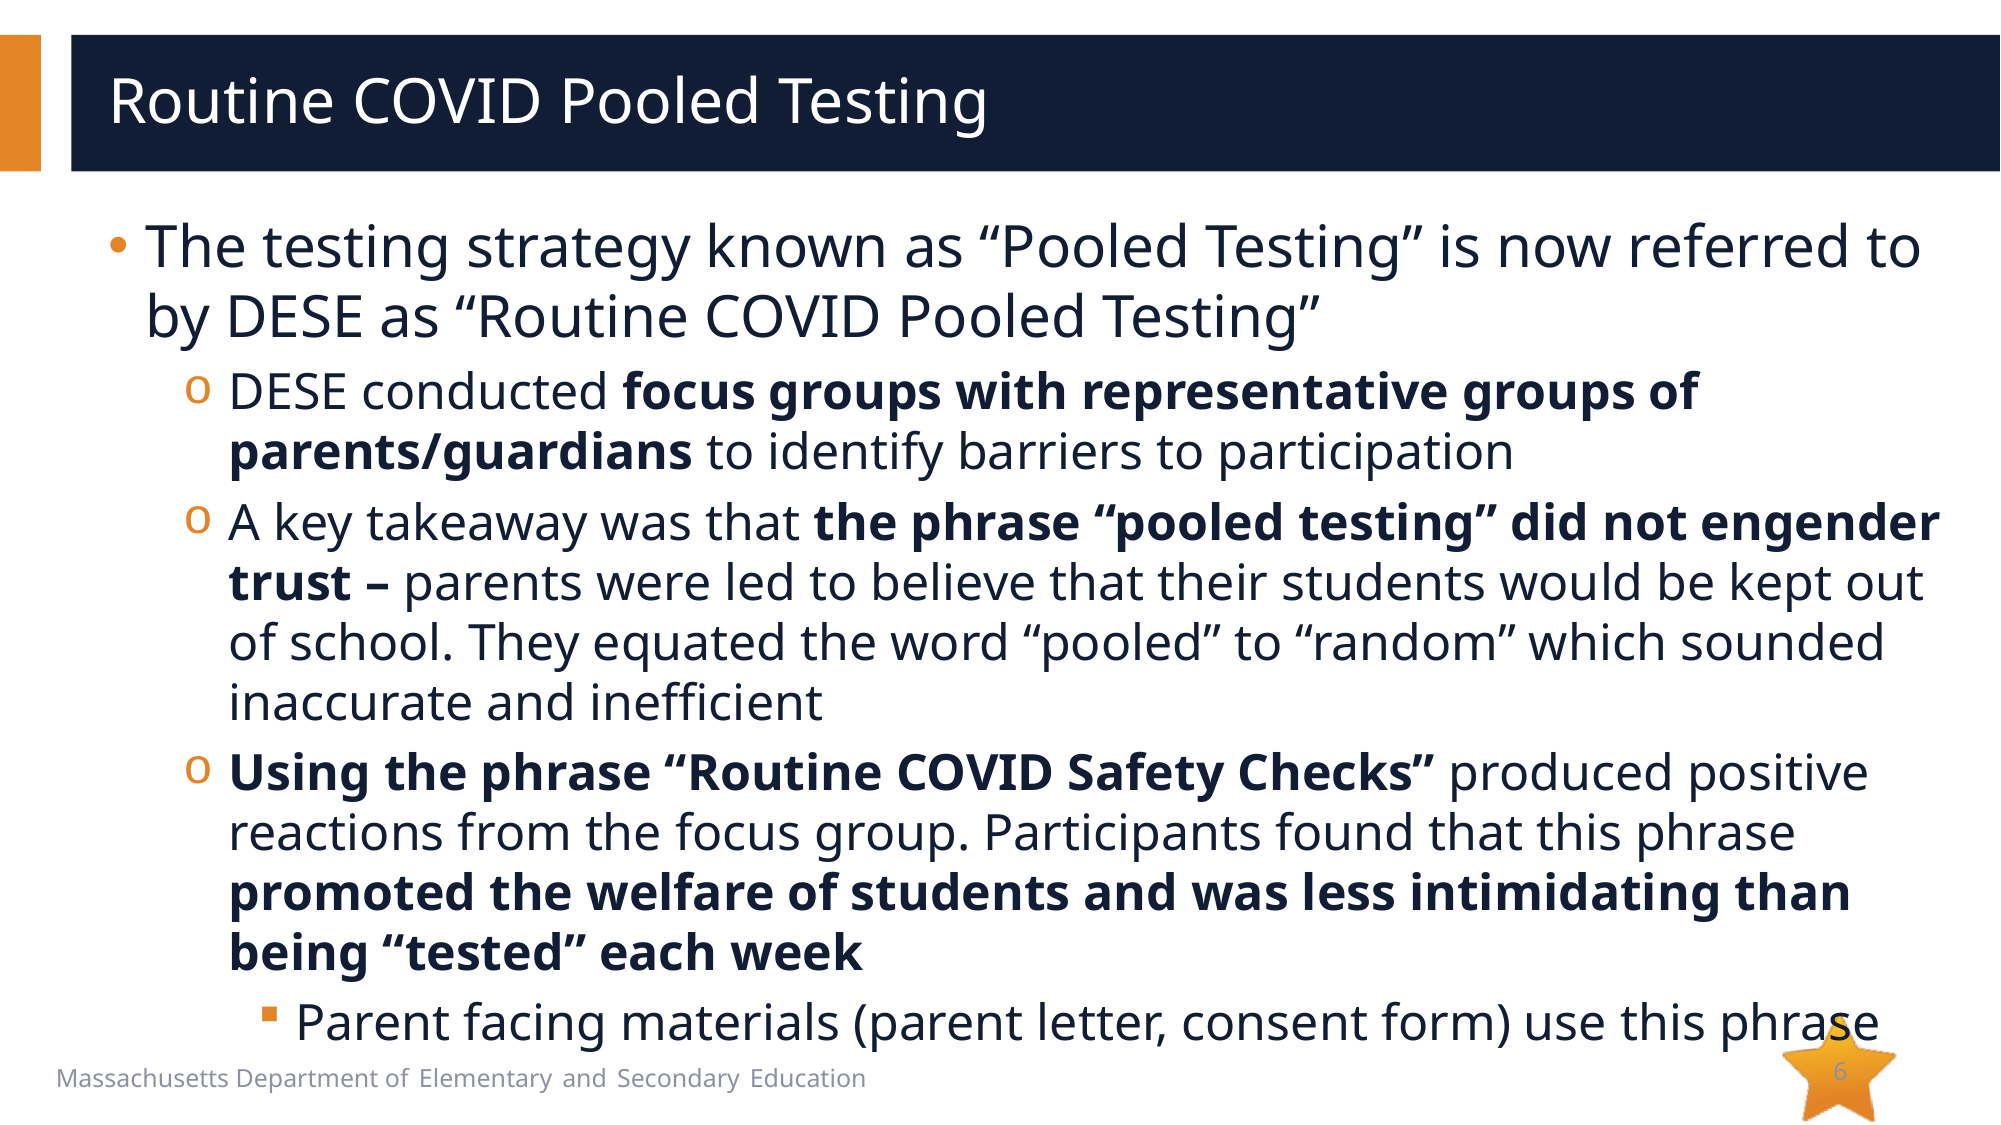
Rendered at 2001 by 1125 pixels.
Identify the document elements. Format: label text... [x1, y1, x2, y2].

picture [1775, 1031, 1909, 1125]
title Routine COVID Pooled Testing [93, 47, 1959, 159]
slide_number 6 [1412, 1042, 1863, 1103]
list The testing strategy known as “Pooled Testing” is now referred to by DESE as “Routine COVID Pooled Testing” DESE conducted focus groups with representative groups of parents/guardians to identify barriers to participation A key takeaway was that the phrase “pooled testing” did not engender trust – parents were led to believe that their students would be kept out of school. They equated the word “pooled” to “random” which sounded inaccurate and inefficient Using the phrase “Routine COVID Safety Checks” produced positive reactions from the focus group. Participants found that this phrase promoted the welfare of students and was less intimidating than being “tested” each week Parent facing materials (parent letter, consent form) use this phrase [93, 201, 1959, 1031]
